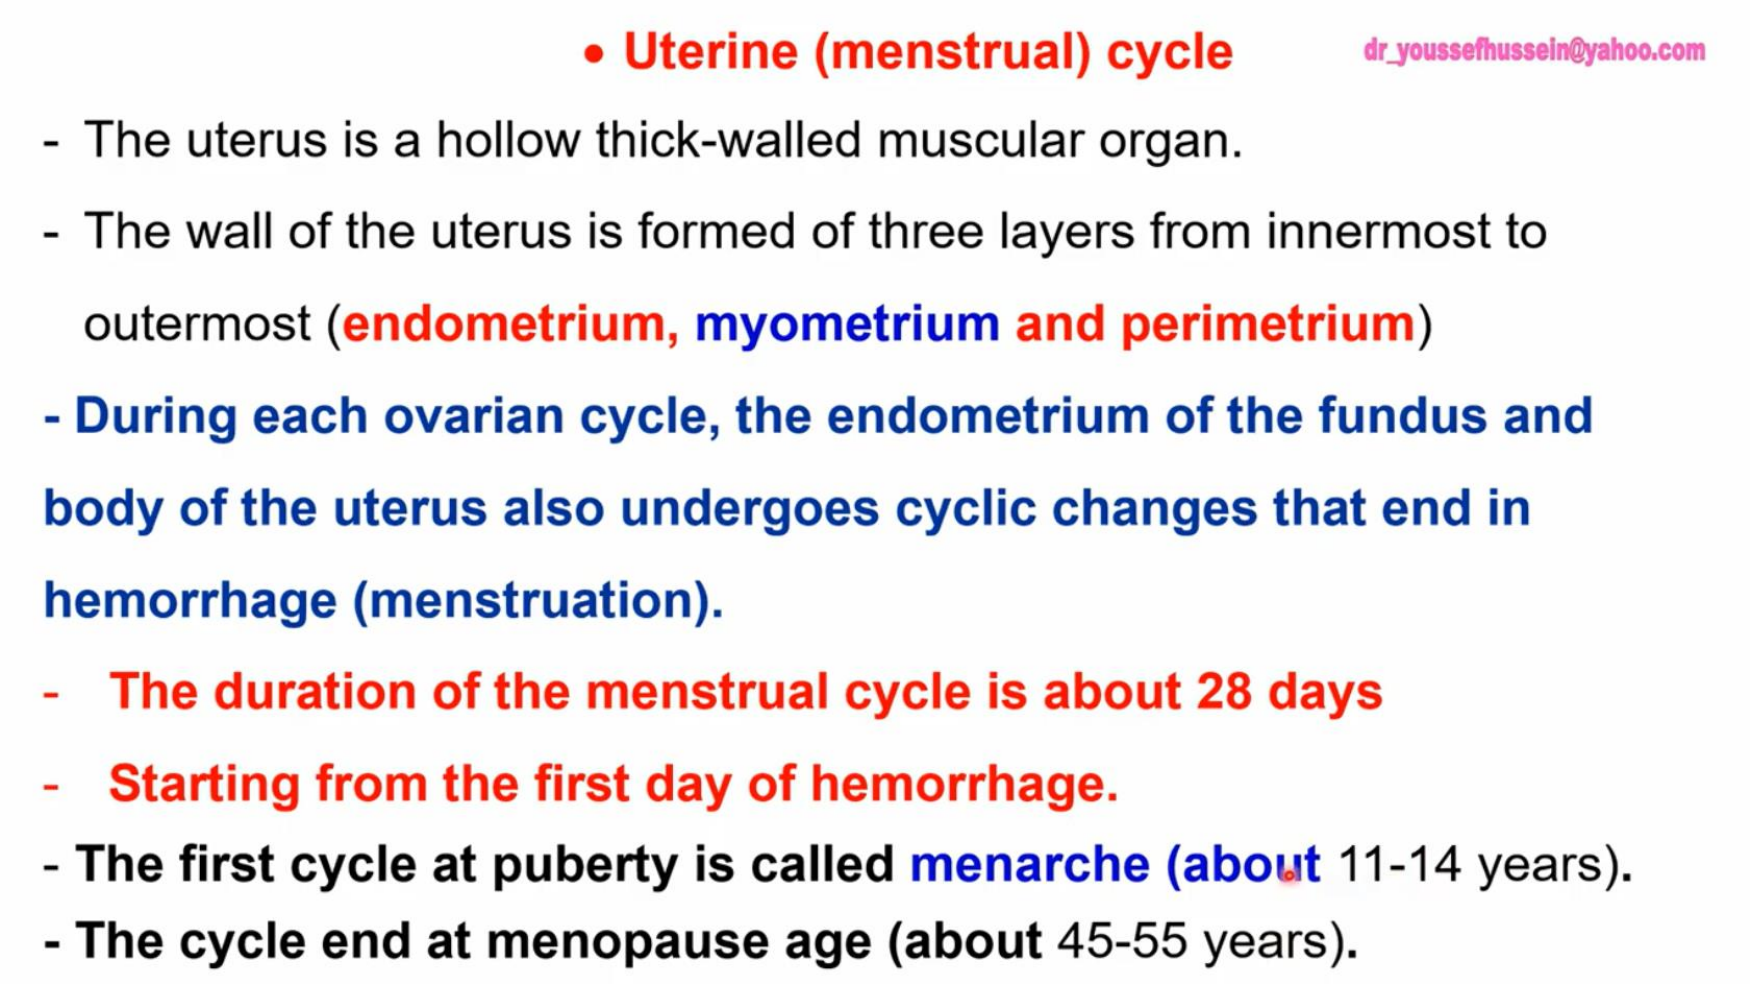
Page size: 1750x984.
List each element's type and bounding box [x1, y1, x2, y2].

text_box [0, 0, 1750, 984]
